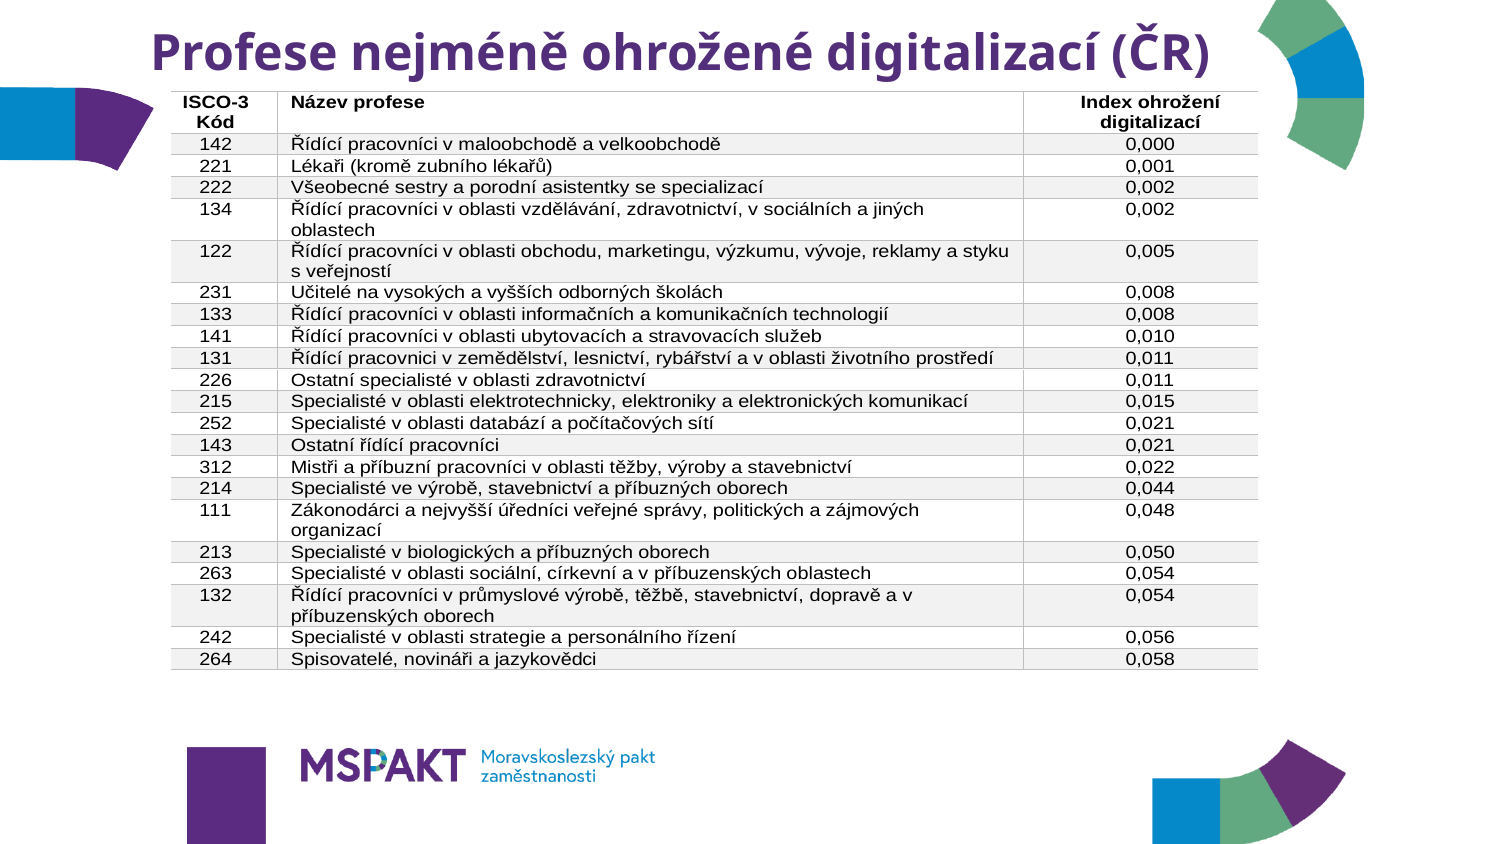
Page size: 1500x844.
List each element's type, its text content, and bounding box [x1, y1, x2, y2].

title Profese nejméně ohrožené digitalizací (ČR) [135, 20, 1270, 80]
picture [187, 747, 266, 844]
picture [0, 87, 154, 171]
picture [301, 748, 655, 782]
picture [1152, 739, 1346, 844]
picture [171, 0, 1365, 718]
